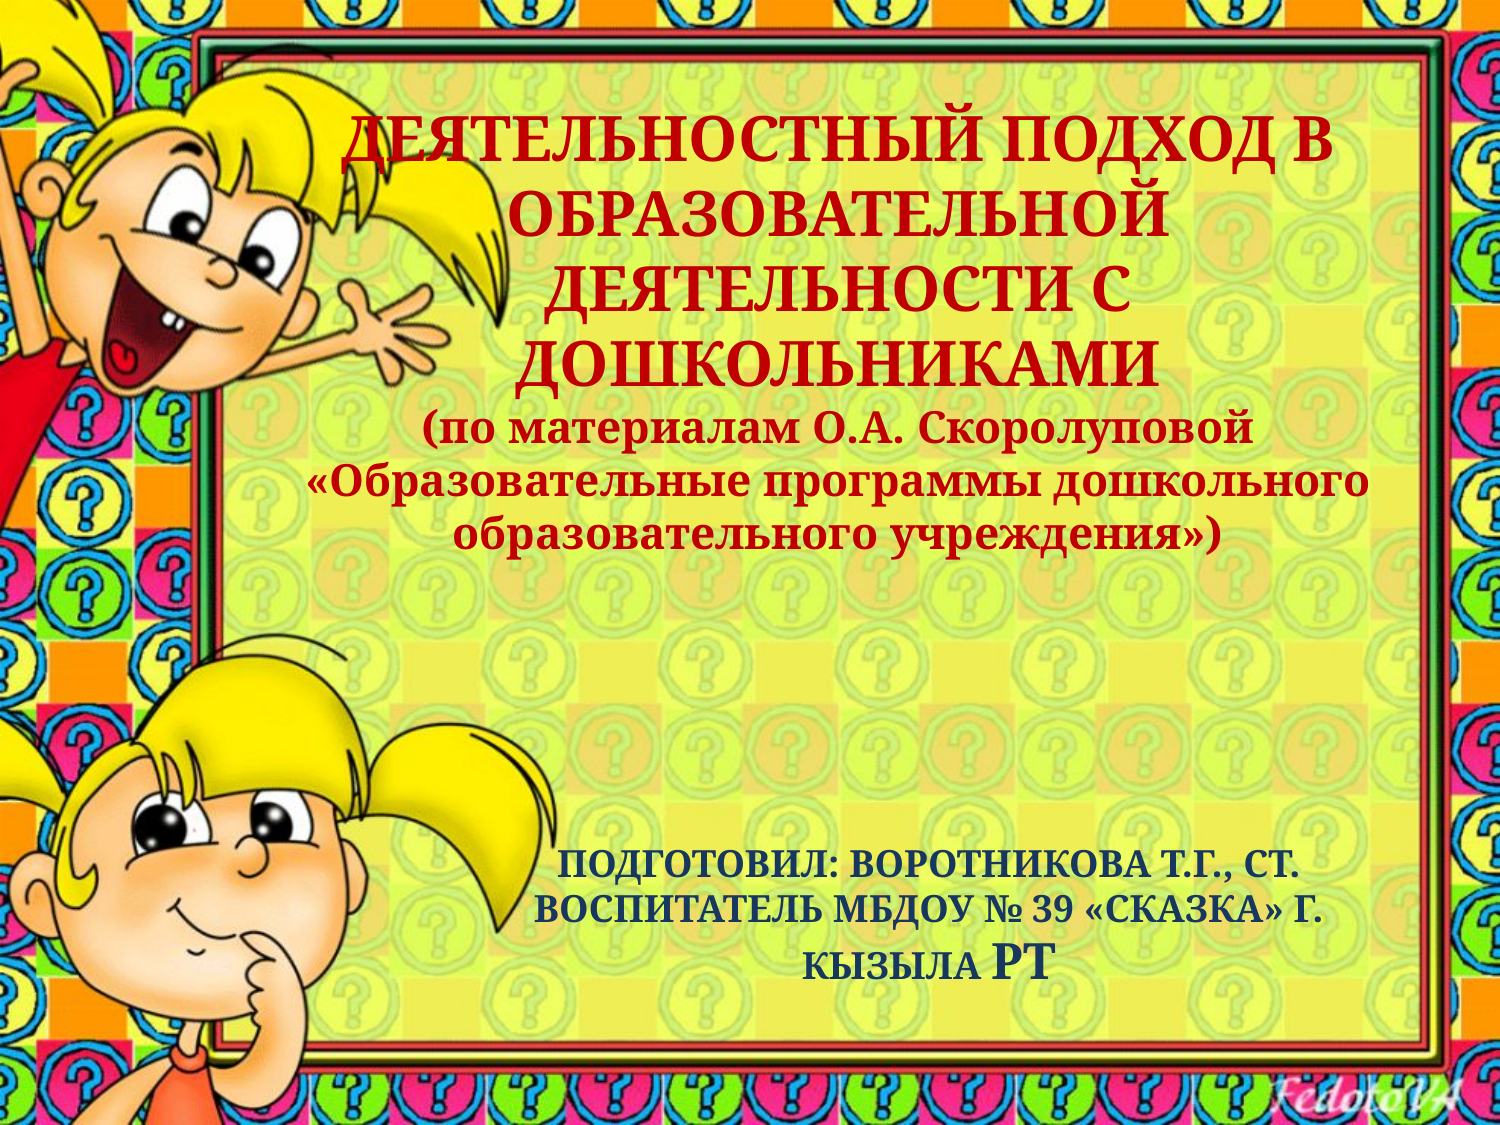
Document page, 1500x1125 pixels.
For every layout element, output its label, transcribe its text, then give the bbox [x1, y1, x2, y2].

picture [0, 1074, 9, 1090]
picture [0, 0, 1500, 1125]
subtitle Подготовил: Воротникова Т.Г., ст. воспитатель мбдоу № 39 «сказка» г. Кызыла Рт [445, 831, 1413, 1061]
title Деятельностный подход в образовательной деятельности с дошкольниками (по материалам О.А. Скоролуповой «Образовательные программы дошкольного образовательного учреждения») [289, 66, 1388, 591]
